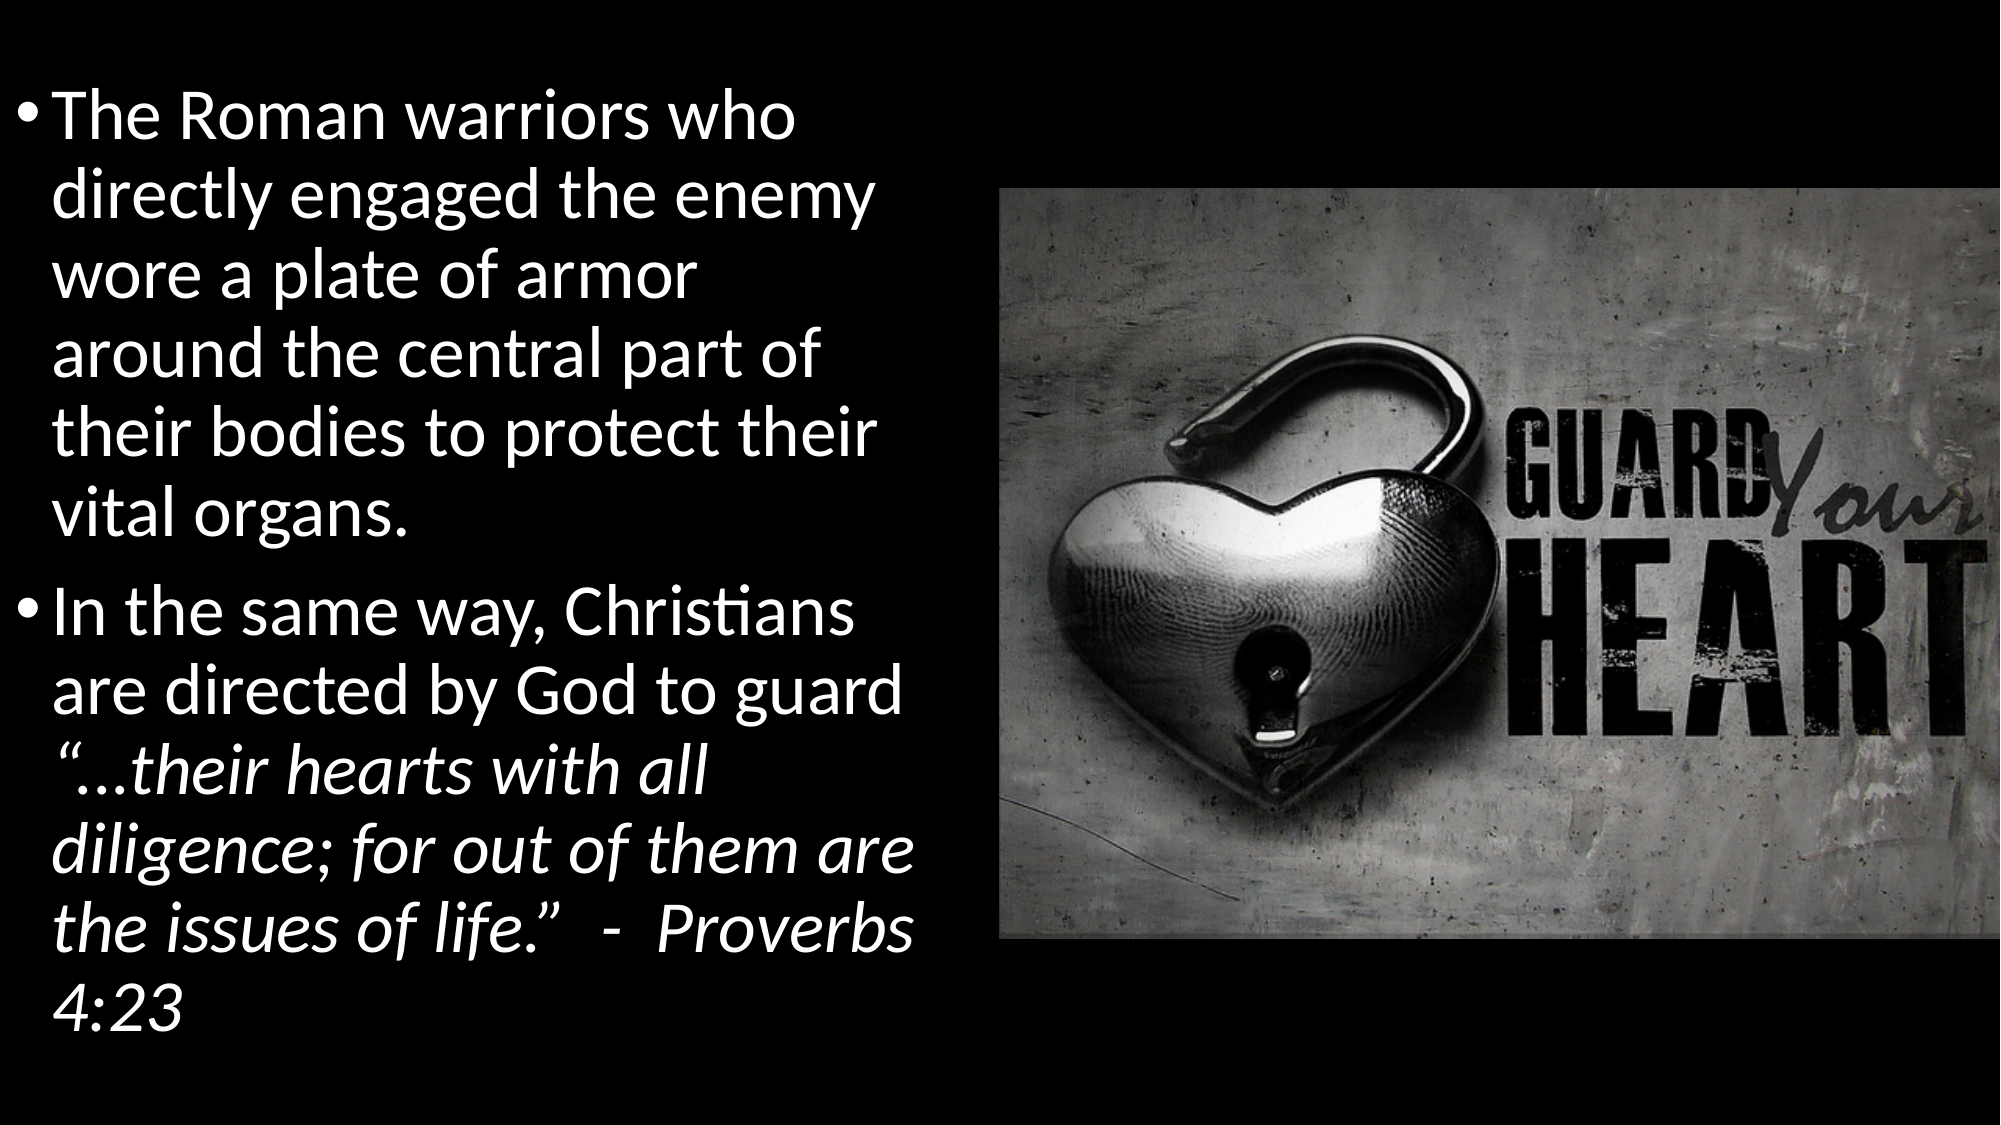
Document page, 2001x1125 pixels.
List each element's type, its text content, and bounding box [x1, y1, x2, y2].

list The Roman warriors who directly engaged the enemy wore a plate of armor around the central part of their bodies to protect their vital organs. In the same way, Christians are directed by God to guard “...their hearts with all diligence; for out of them are the issues of life.” - Proverbs 4:23 [0, 68, 942, 1060]
picture [999, 188, 2000, 939]
